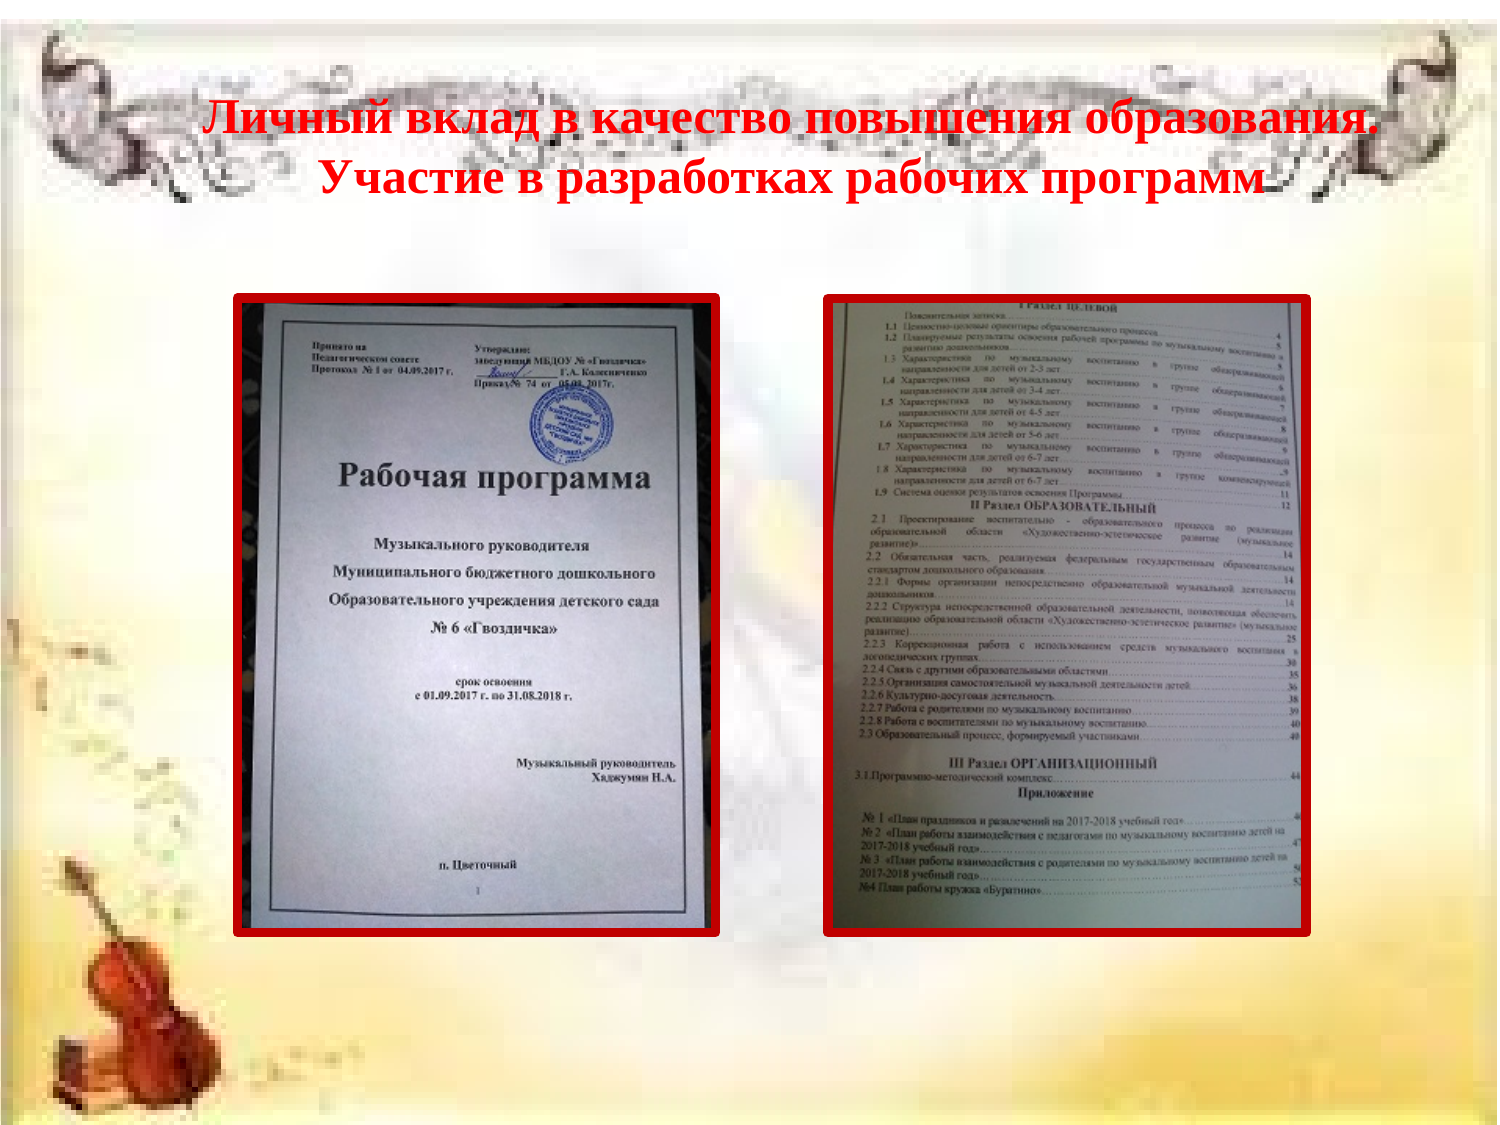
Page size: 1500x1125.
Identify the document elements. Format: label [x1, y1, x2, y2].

picture [241, 302, 711, 928]
list [0, 18, 1497, 1125]
picture [832, 302, 1302, 929]
